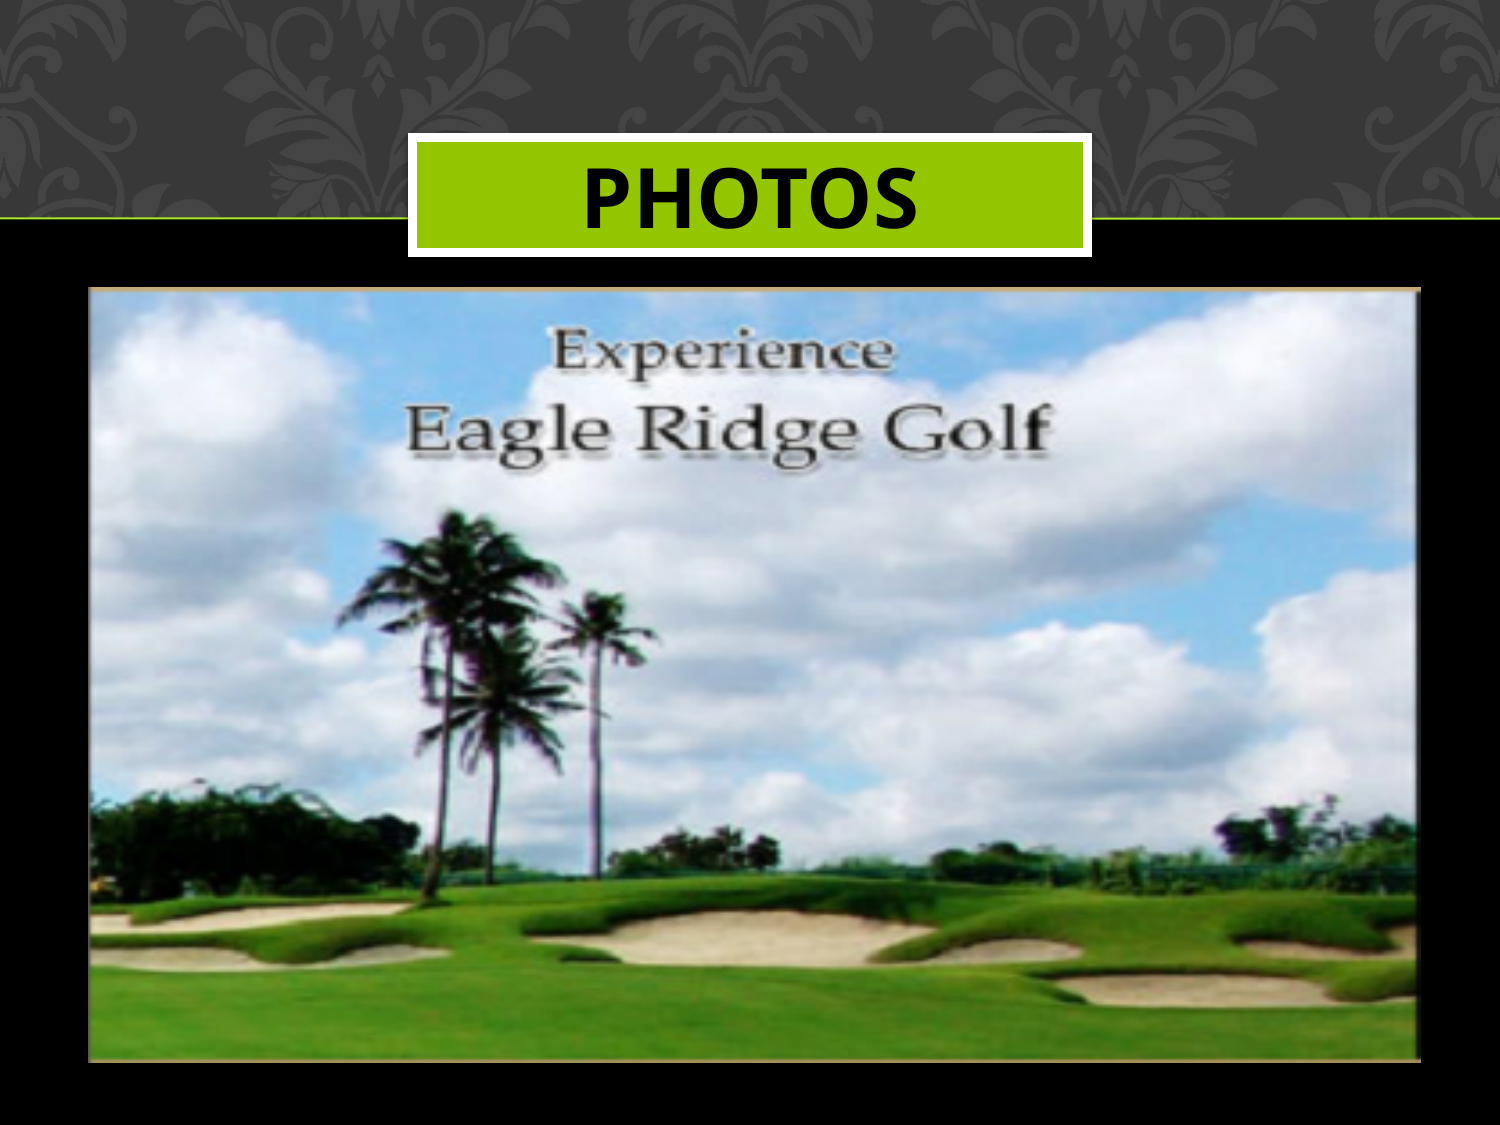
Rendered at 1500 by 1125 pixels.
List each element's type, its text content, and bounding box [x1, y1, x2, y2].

picture [88, 287, 1421, 1063]
title PHOTOS [408, 133, 1092, 257]
